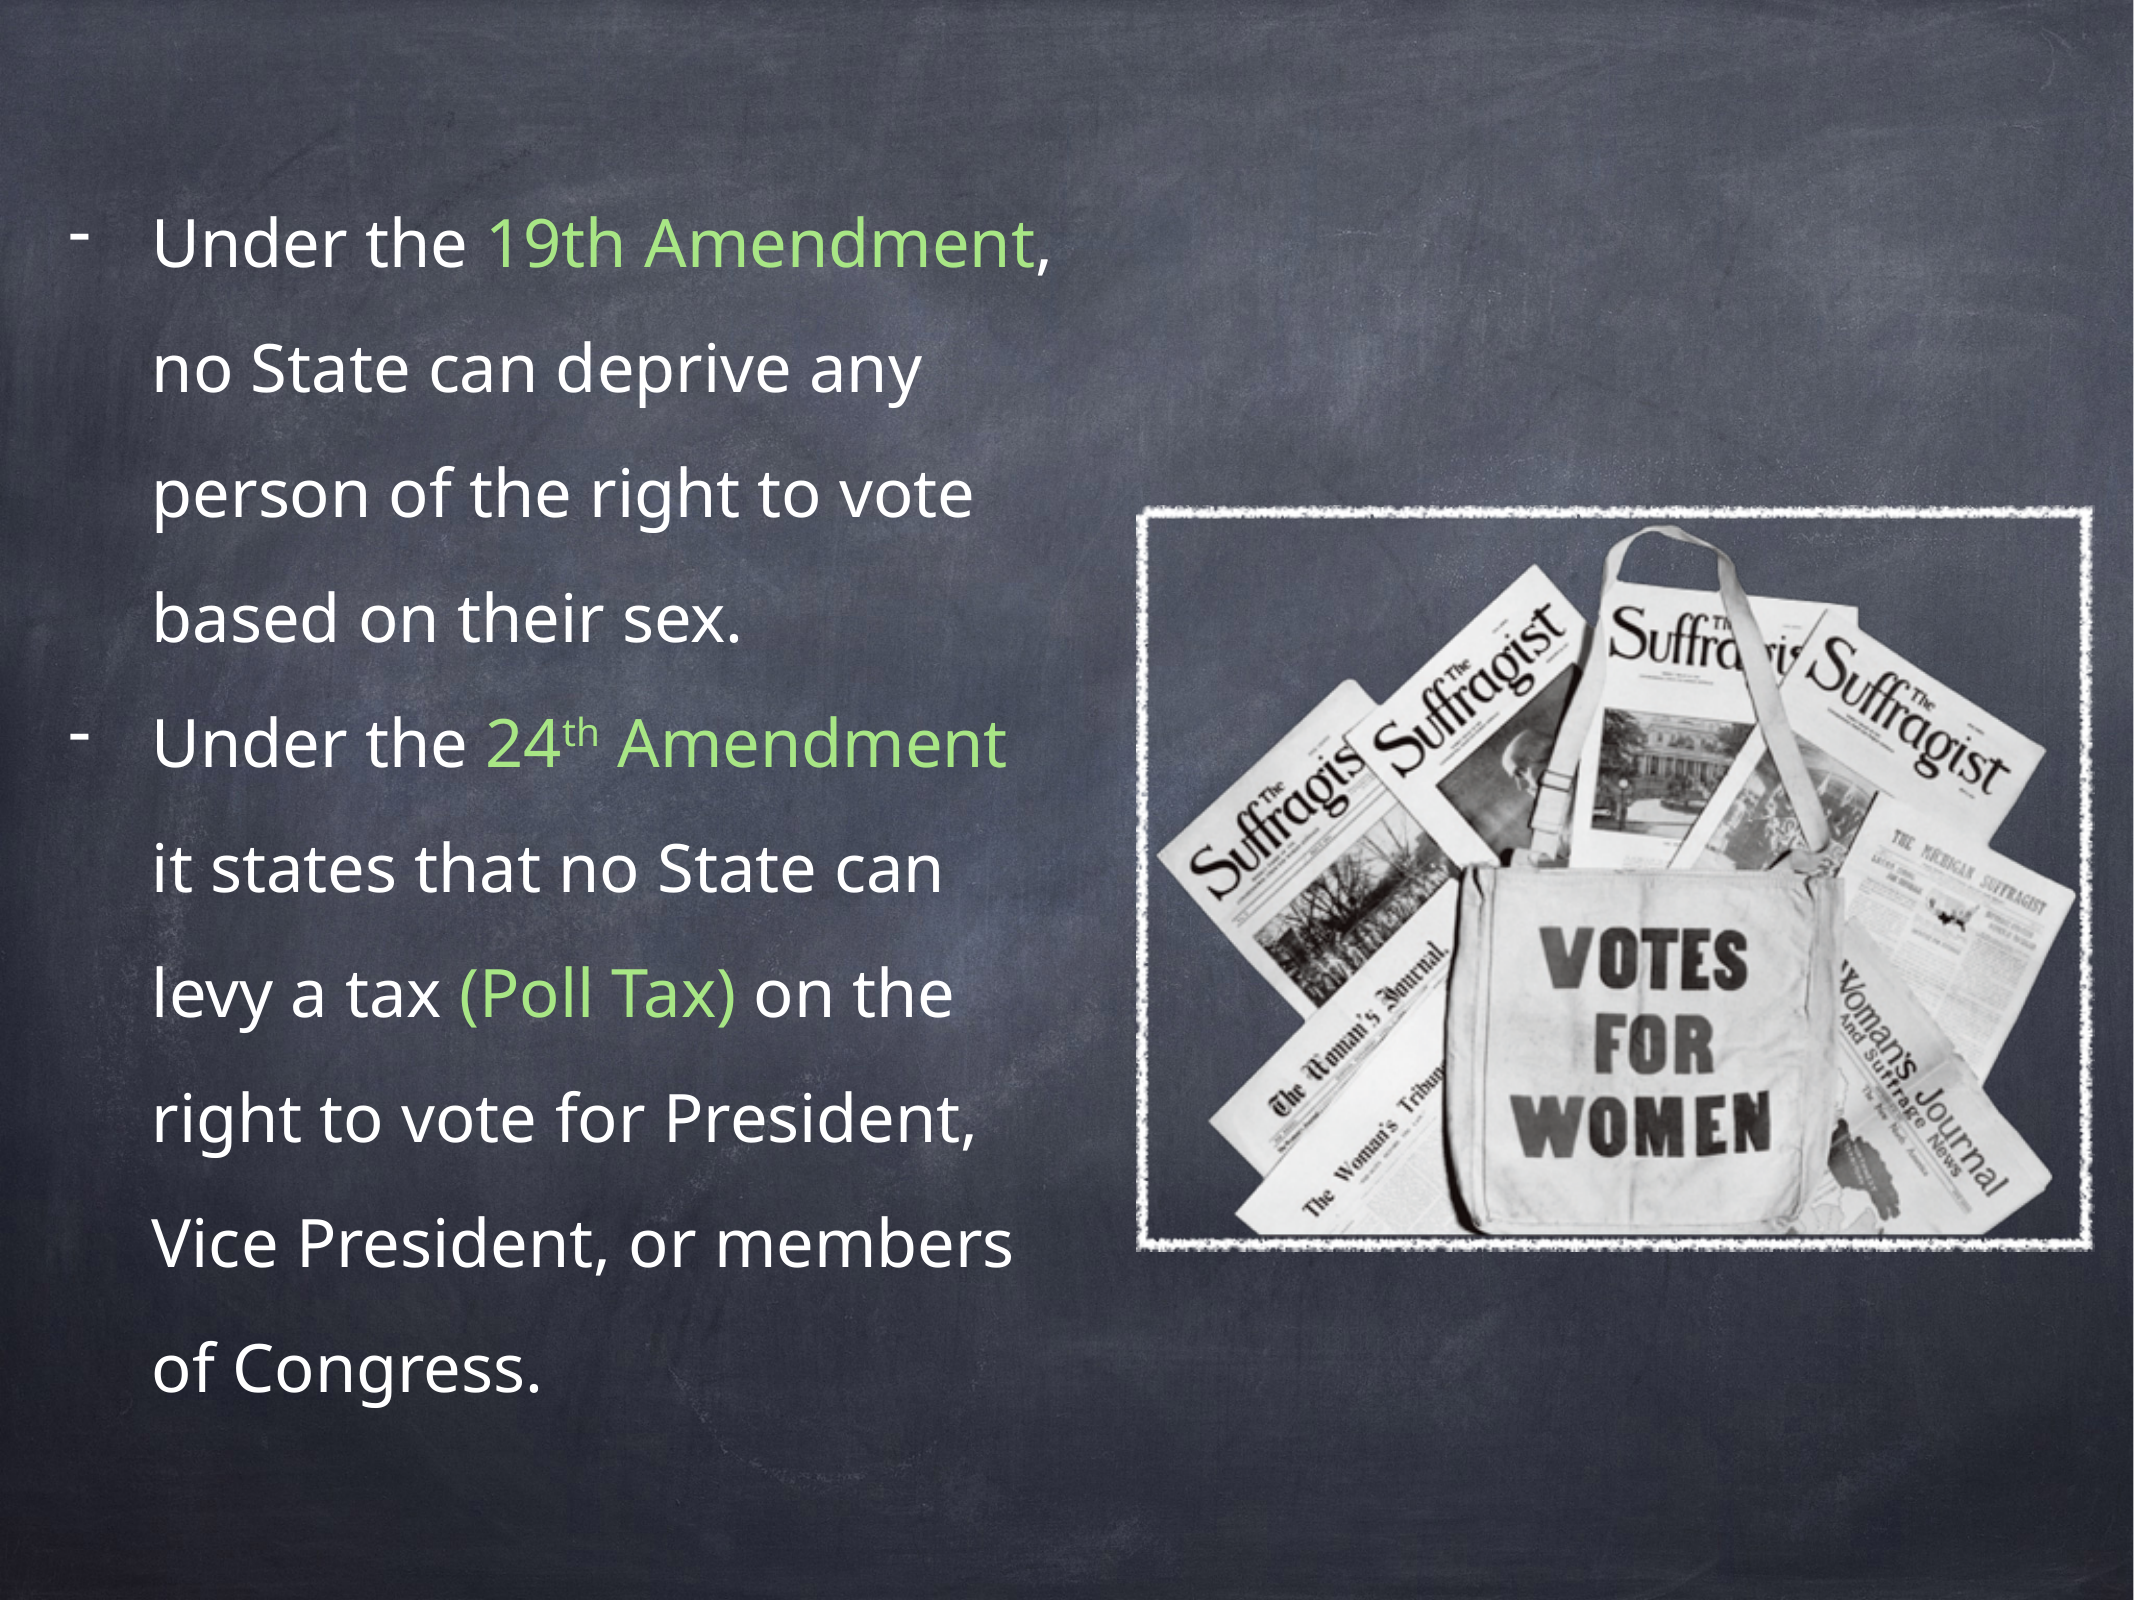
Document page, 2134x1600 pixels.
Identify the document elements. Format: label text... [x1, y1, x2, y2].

picture [0, 0, 2134, 1600]
list Under the 19th Amendment, no State can deprive any person of the right to vote based on their sex. Under the 24th Amendment it states that no State can levy a tax (Poll Tax) on the right to vote for President, Vice President, or members of Congress. [59, 77, 1074, 1484]
